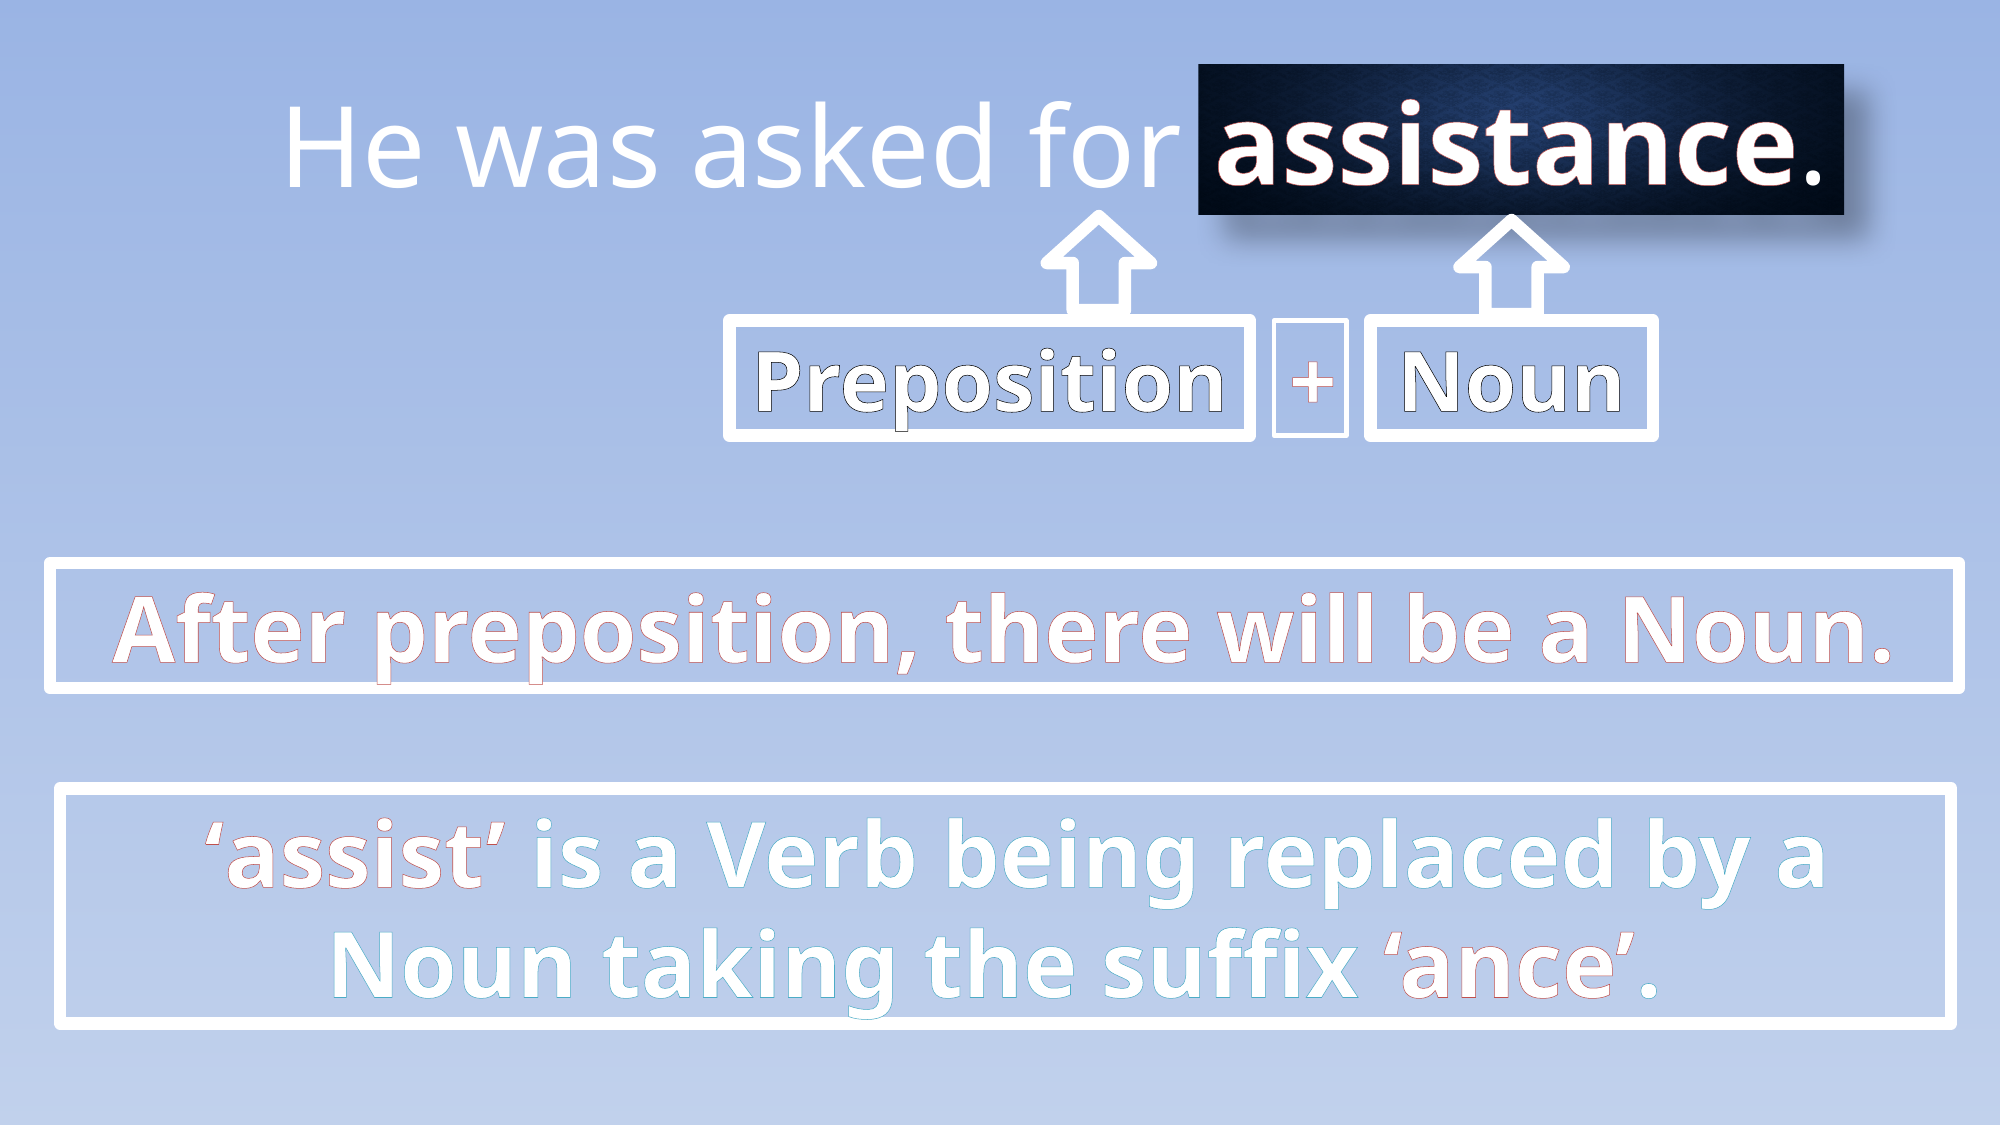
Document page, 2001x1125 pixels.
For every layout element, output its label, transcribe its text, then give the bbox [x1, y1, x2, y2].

text_box ‘assist’ is a Verb being replaced by a Noun taking the suffix ‘ance’. [60, 788, 1952, 1024]
text_box assistance. [1198, 64, 1845, 215]
text_box Preposition [729, 320, 1250, 436]
text_box Noun [1370, 320, 1653, 436]
text_box [1046, 216, 1152, 311]
text_box [1459, 220, 1564, 315]
text_box After preposition, there will be a Noun. [50, 563, 1959, 689]
text_box He was asked for ( assist ). [264, 67, 1206, 218]
text_box + [1273, 320, 1347, 436]
